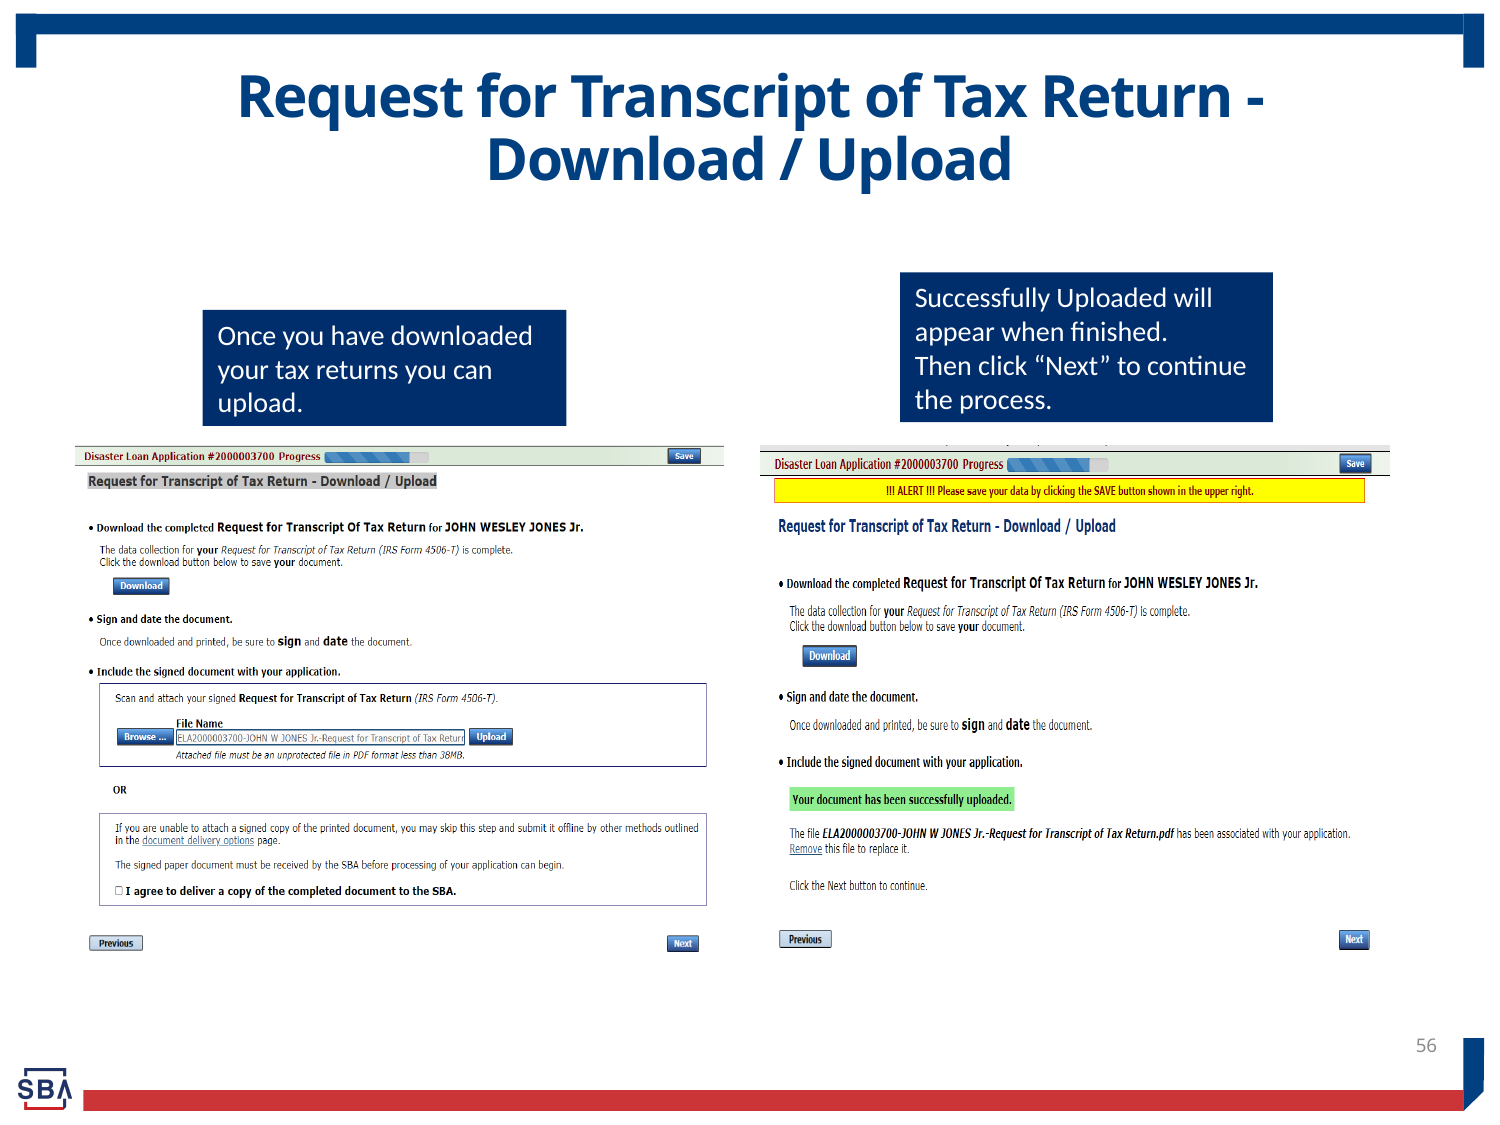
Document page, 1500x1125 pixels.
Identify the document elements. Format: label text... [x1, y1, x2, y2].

picture [18, 1068, 73, 1110]
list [74, 445, 724, 963]
text_box Successfully Uploaded will appear when finished. Then click “Next” to continue the process. [900, 272, 1273, 423]
text_box Once you have downloaded your tax returns you can upload. [202, 309, 567, 426]
picture [760, 445, 1390, 963]
slide_number 56 [1114, 1016, 1453, 1076]
title Request for Transcript of Tax Return - Download / Upload [103, 60, 1397, 251]
